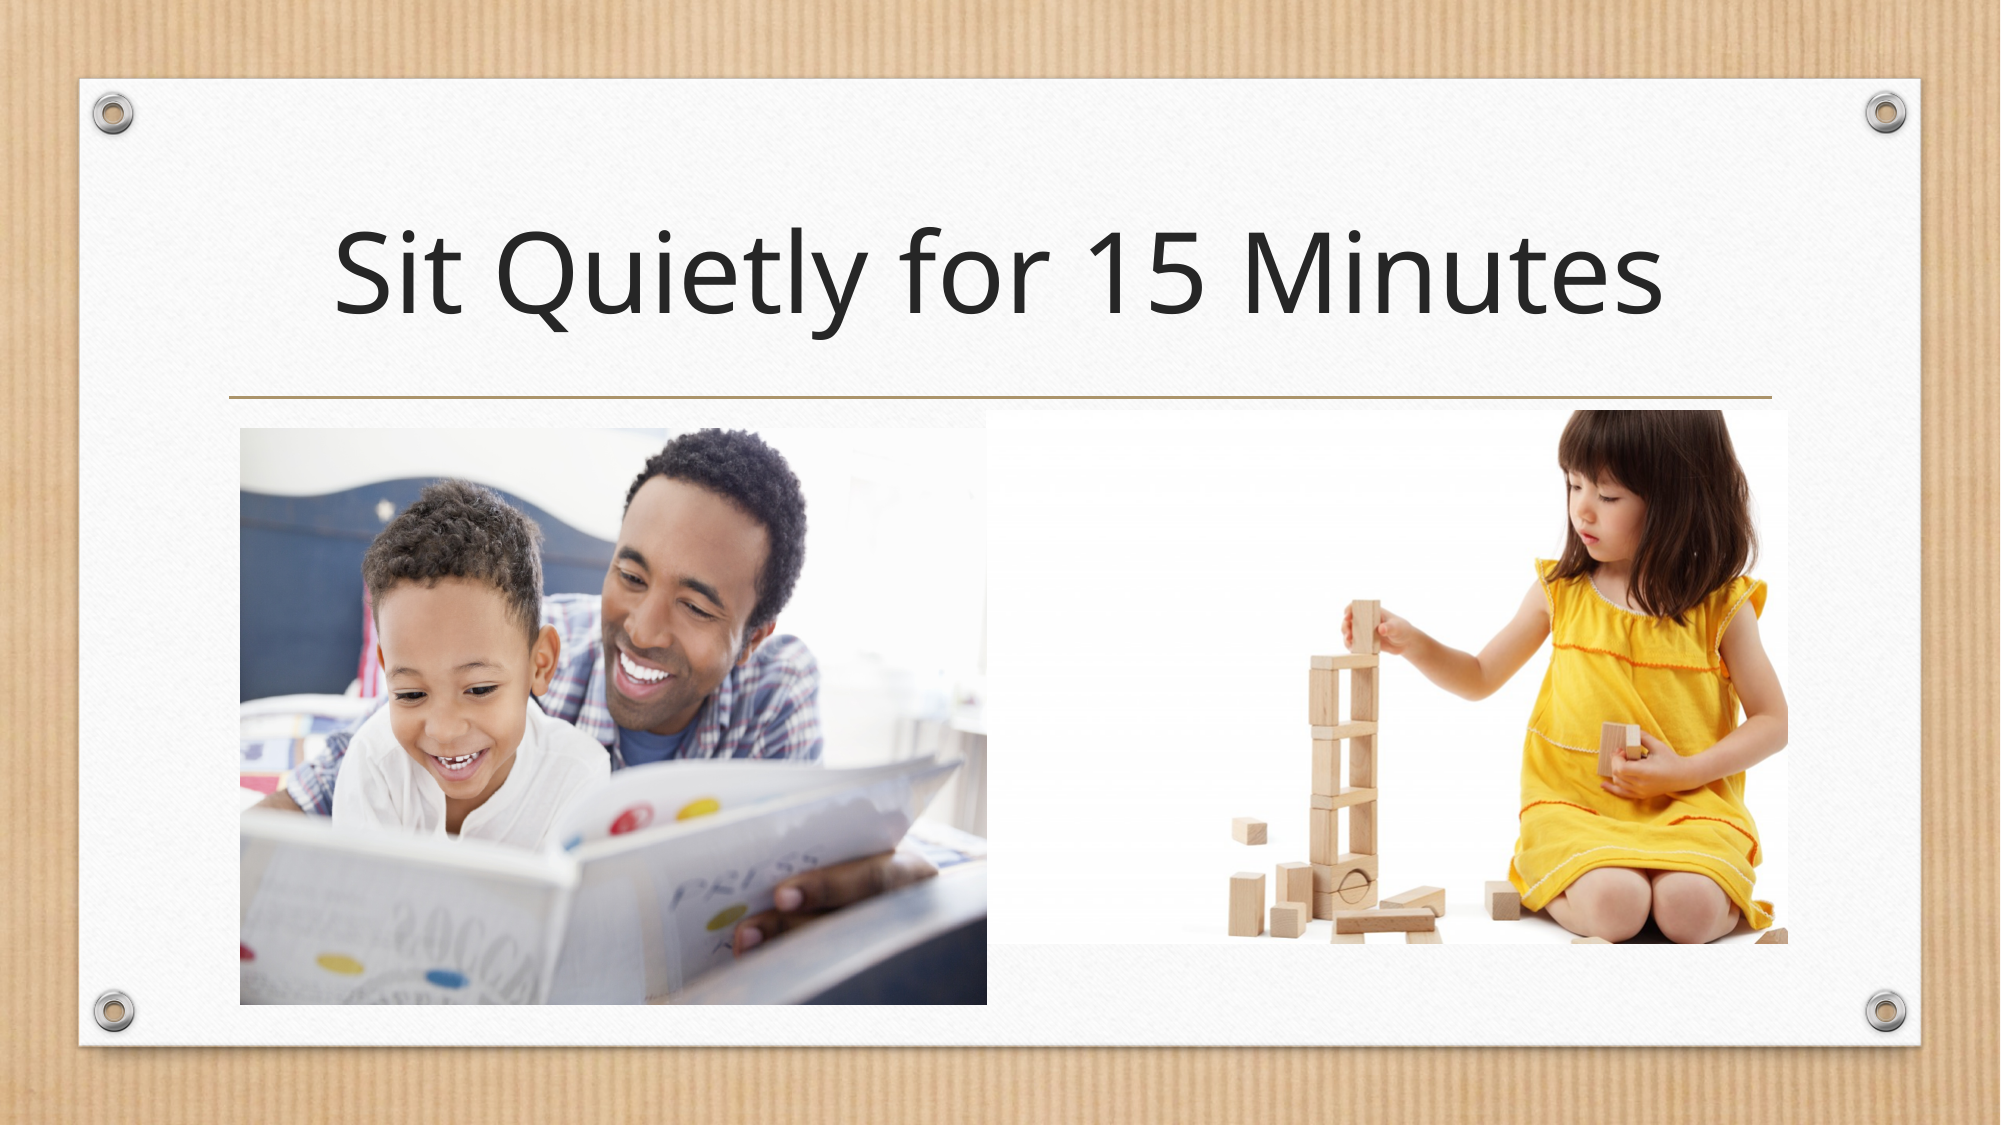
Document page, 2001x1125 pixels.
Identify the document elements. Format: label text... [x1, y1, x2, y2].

picture [0, 0, 2001, 1125]
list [986, 409, 1788, 944]
title Sit Quietly for 15 Minutes [212, 161, 1788, 375]
